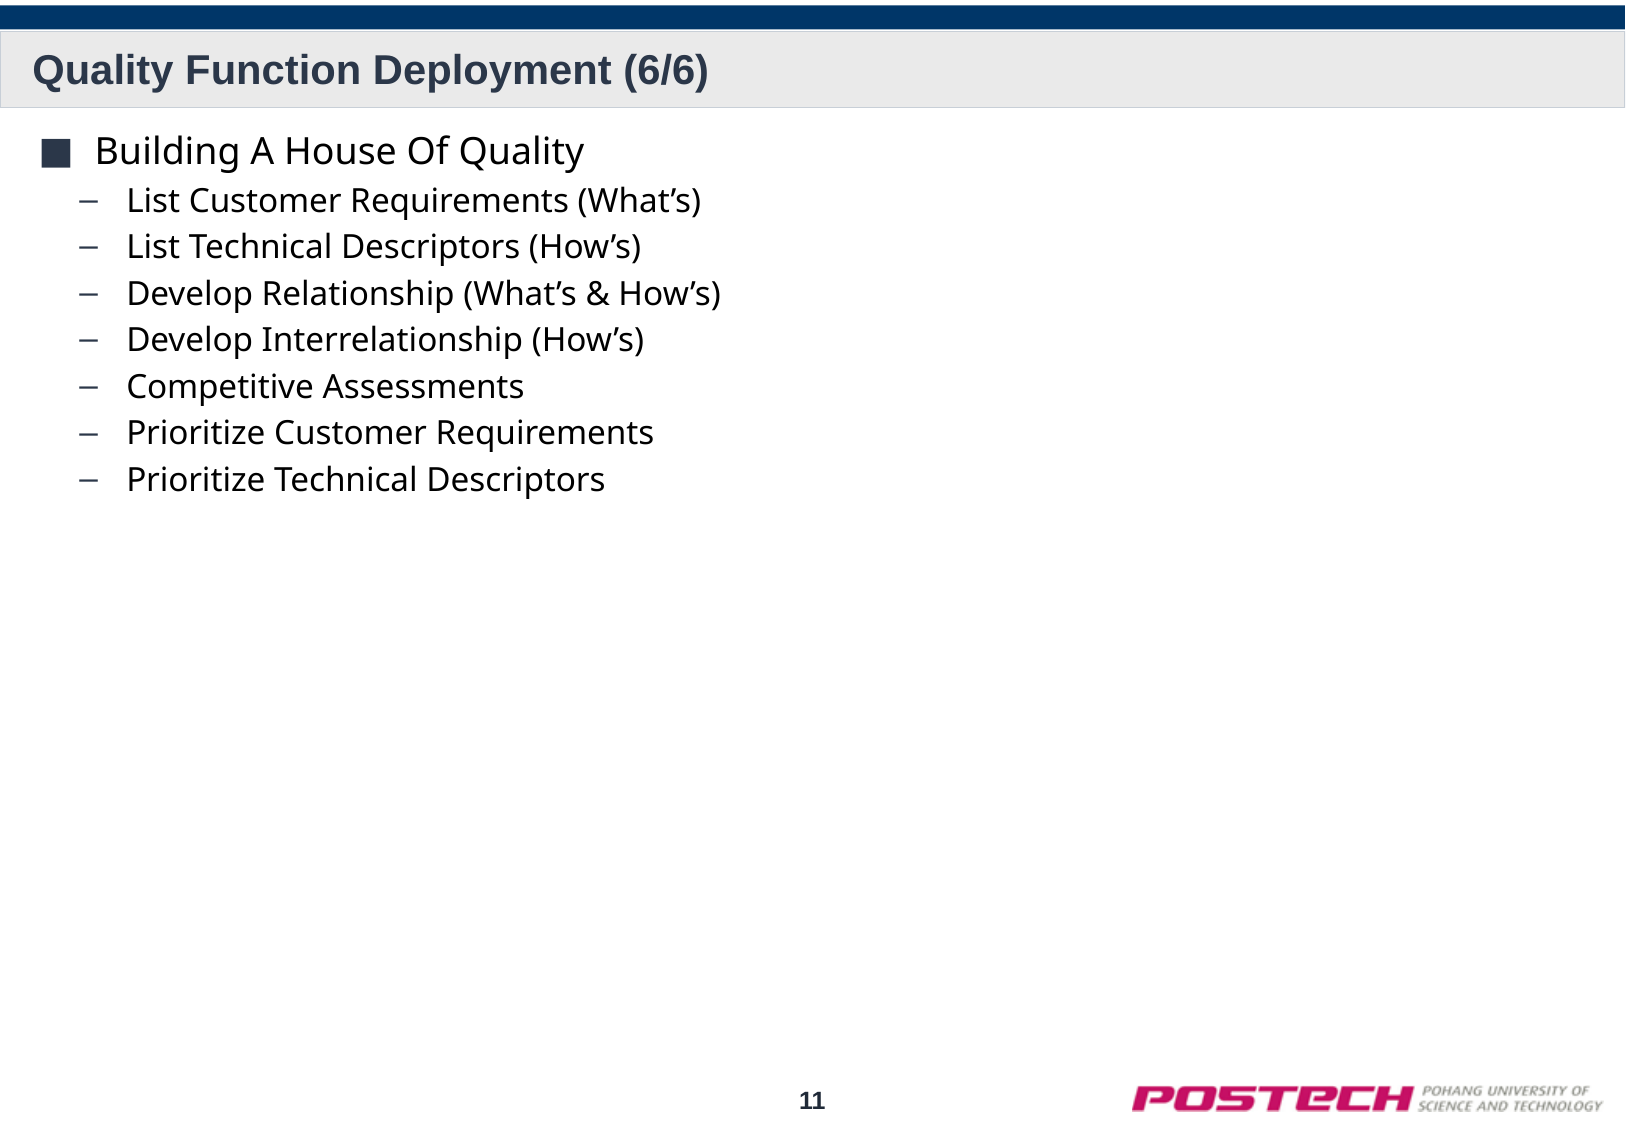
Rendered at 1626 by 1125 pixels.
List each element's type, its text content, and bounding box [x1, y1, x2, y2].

list Building A House Of Quality List Customer Requirements (What’s) List Technical Descriptors (How’s) Develop Relationship (What’s & How’s) Develop Interrelationship (How’s) Competitive Assessments Prioritize Customer Requirements Prioritize Technical Descriptors [23, 119, 1602, 1065]
picture [1132, 1085, 1604, 1112]
title Quality Function Deployment (6/6) [22, 42, 1605, 94]
